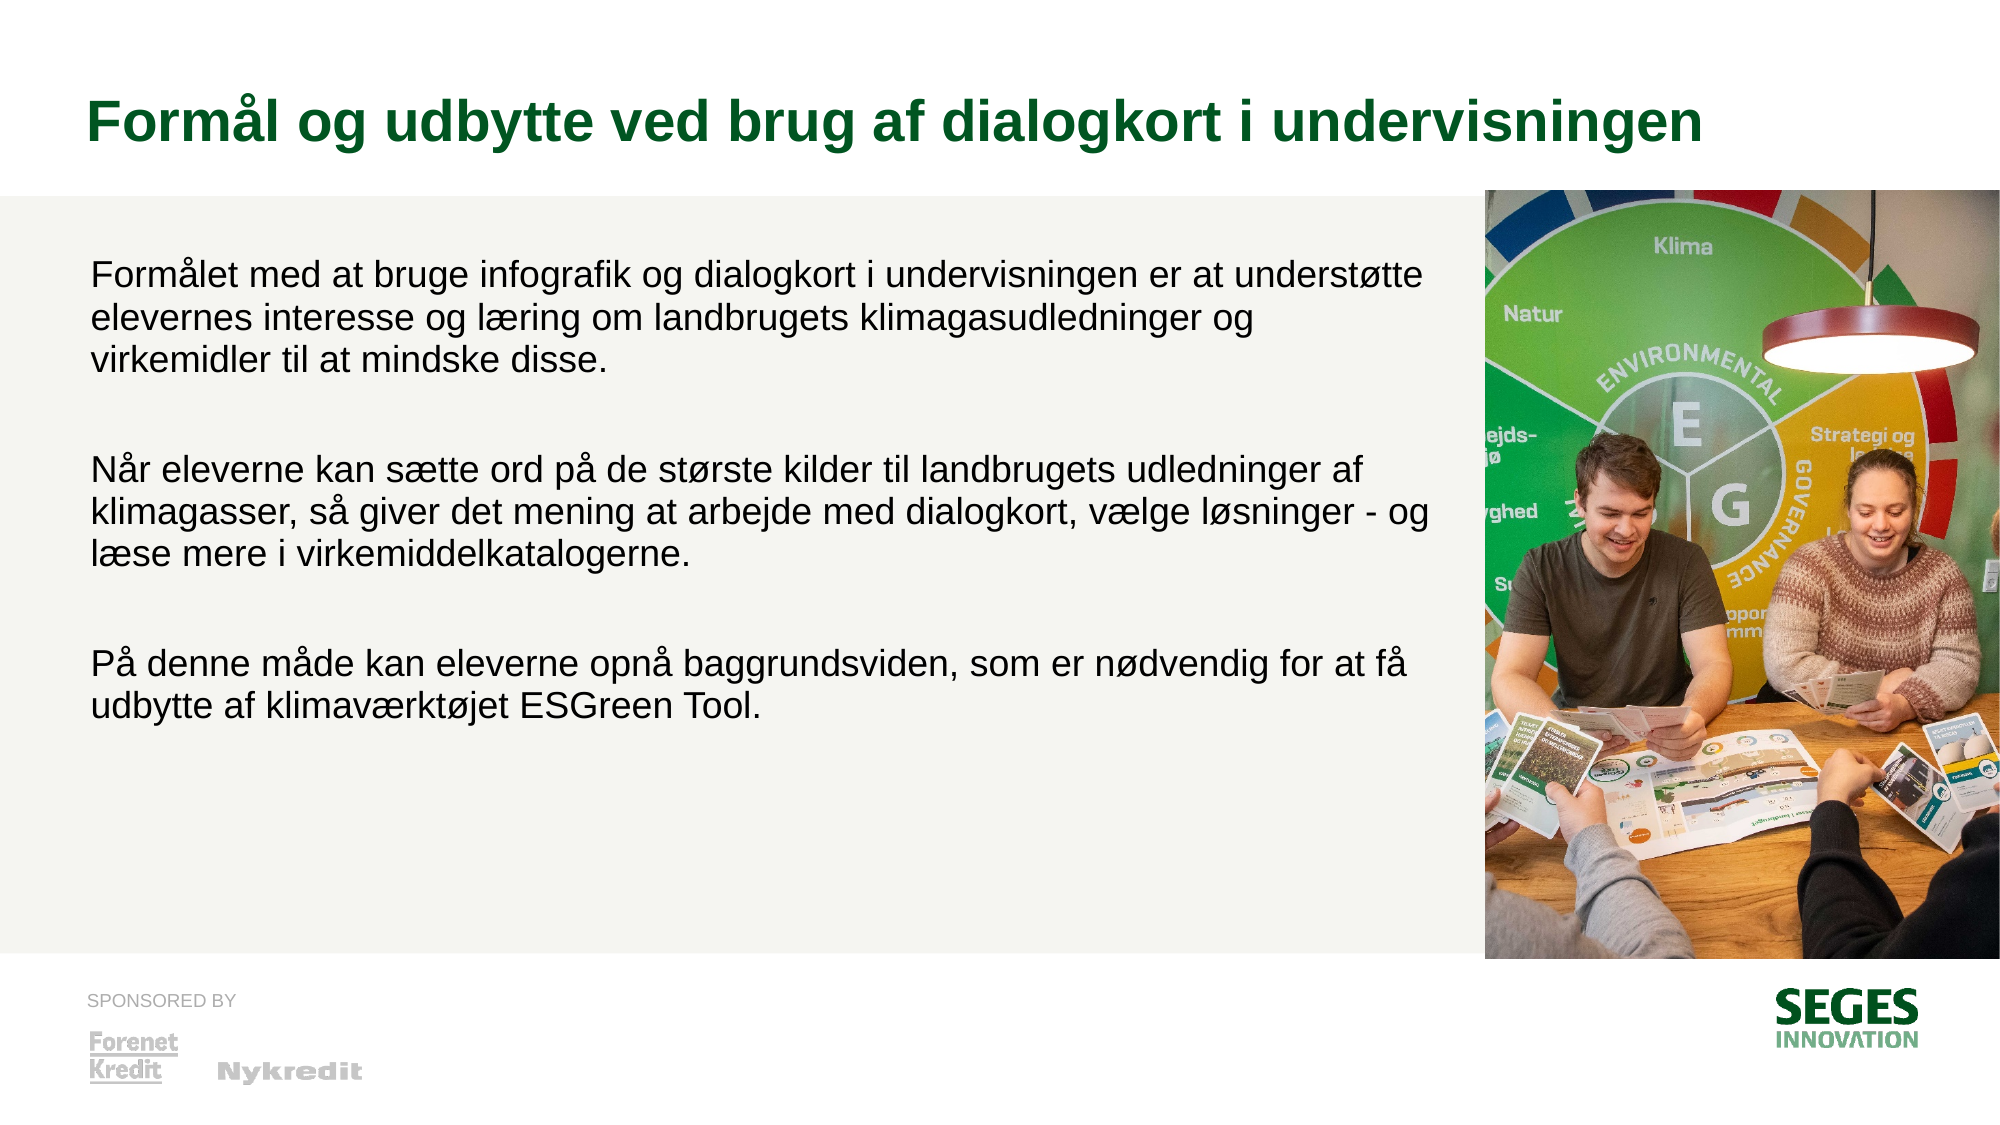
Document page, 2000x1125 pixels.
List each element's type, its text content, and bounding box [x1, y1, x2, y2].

list Formålet med at bruge infografik og dialogkort i undervisningen er at understøtte elevernes interesse og læring om landbrugets klimagasudledninger og virkemidler til at mindske disse. Når eleverne kan sætte ord på de største kilder til landbrugets udledninger af klimagasser, så giver det mening at arbejde med dialogkort, vælge løsninger - og læse mere i virkemiddelkatalogerne. På denne måde kan eleverne opnå baggrundsviden, som er nødvendig for at få udbytte af klimaværktøjet ESGreen Tool. [90, 254, 1433, 1084]
picture [1776, 988, 1918, 1048]
text_box [0, 194, 1479, 955]
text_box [86, 990, 767, 1114]
picture [1484, 190, 2000, 960]
title Formål og udbytte ved brug af dialogkort i undervisningen [86, 64, 1793, 182]
